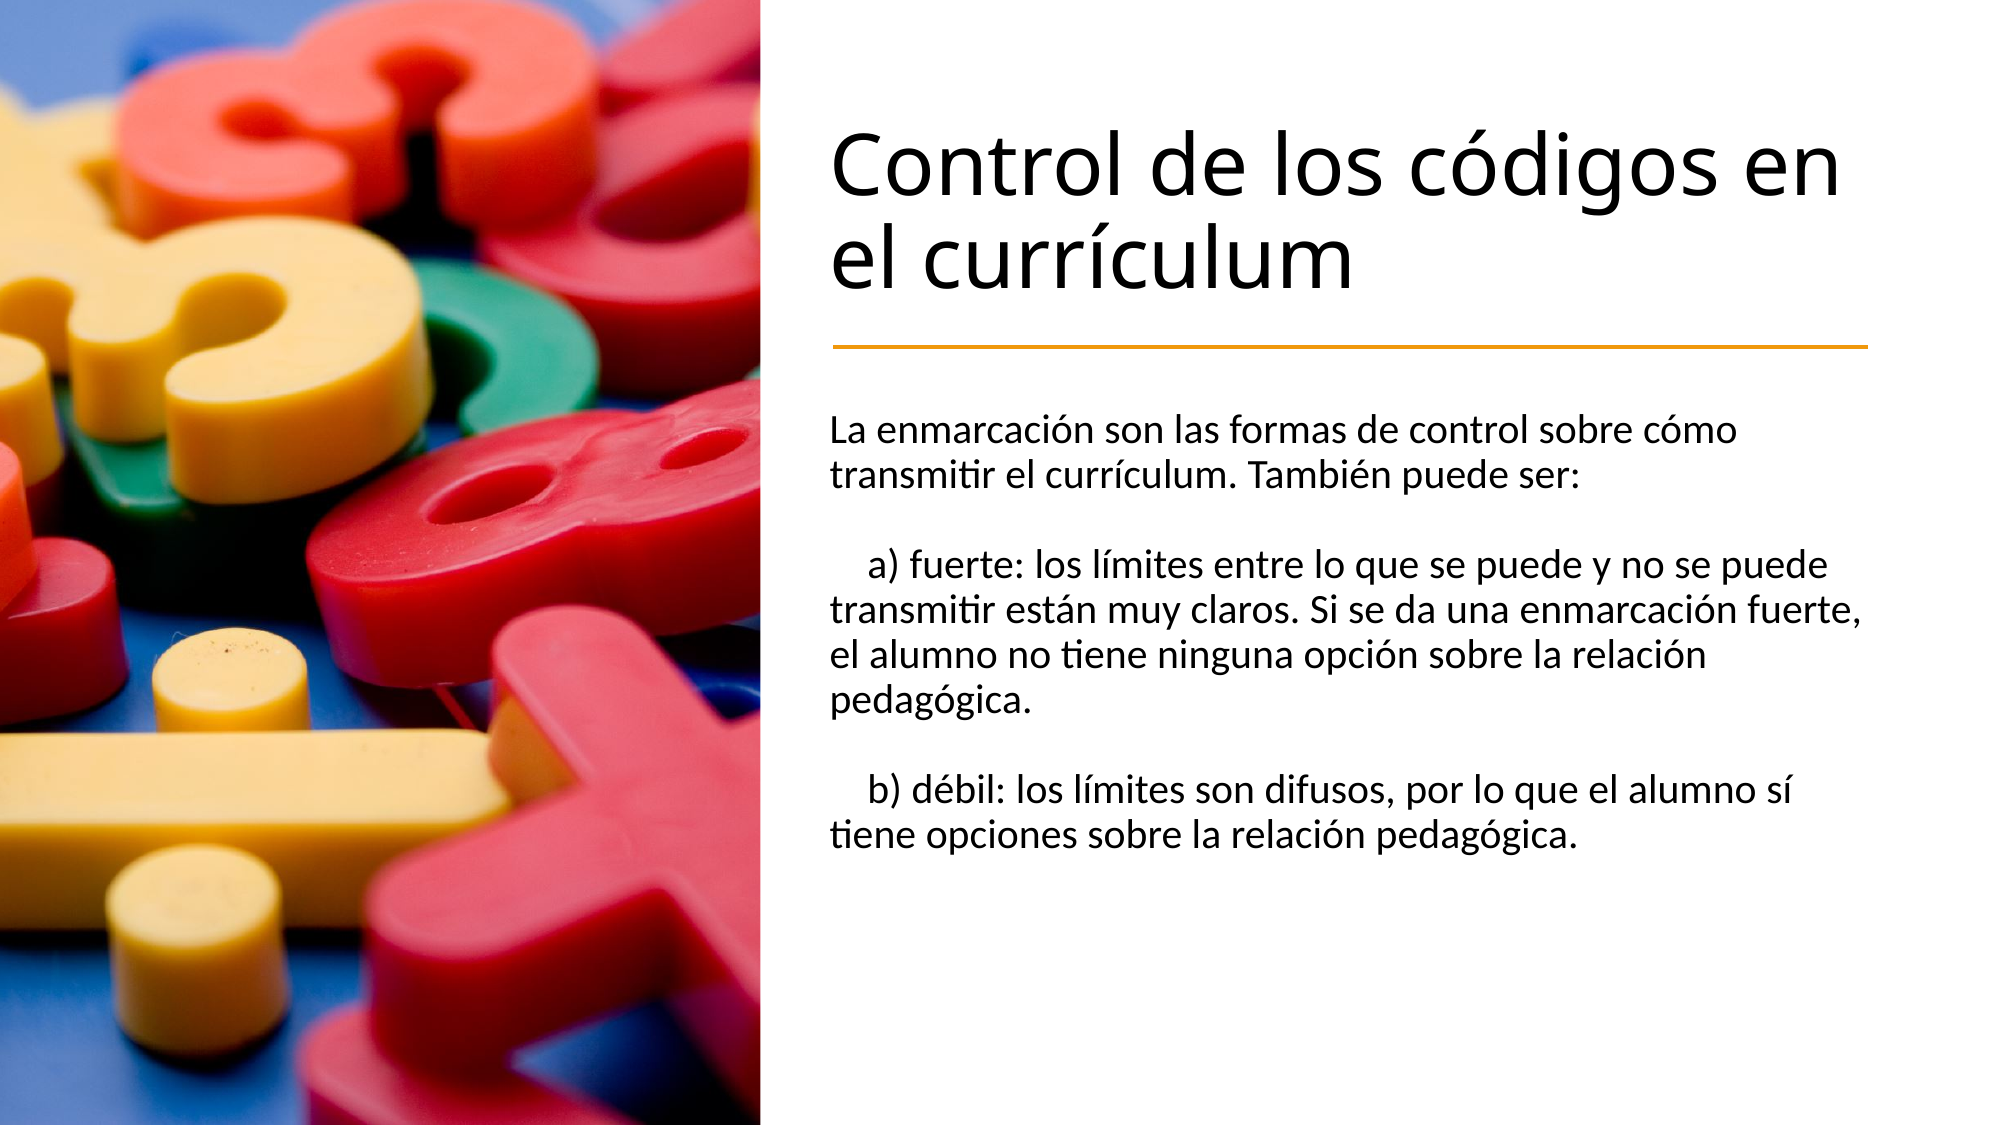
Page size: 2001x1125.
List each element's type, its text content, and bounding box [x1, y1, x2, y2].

list La enmarcación son las formas de control sobre cómo transmitir el currículum. También puede ser: a) fuerte: los límites entre lo que se puede y no se puede transmitir están muy claros. Si se da una enmarcación fuerte, el alumno no tiene ninguna opción sobre la relación pedagógica. b) débil: los límites son difusos, por lo que el alumno sí tiene opciones sobre la relación pedagógica. [814, 399, 1895, 1021]
title Control de los códigos en el currículum [814, 103, 1895, 315]
picture [0, 0, 761, 1125]
